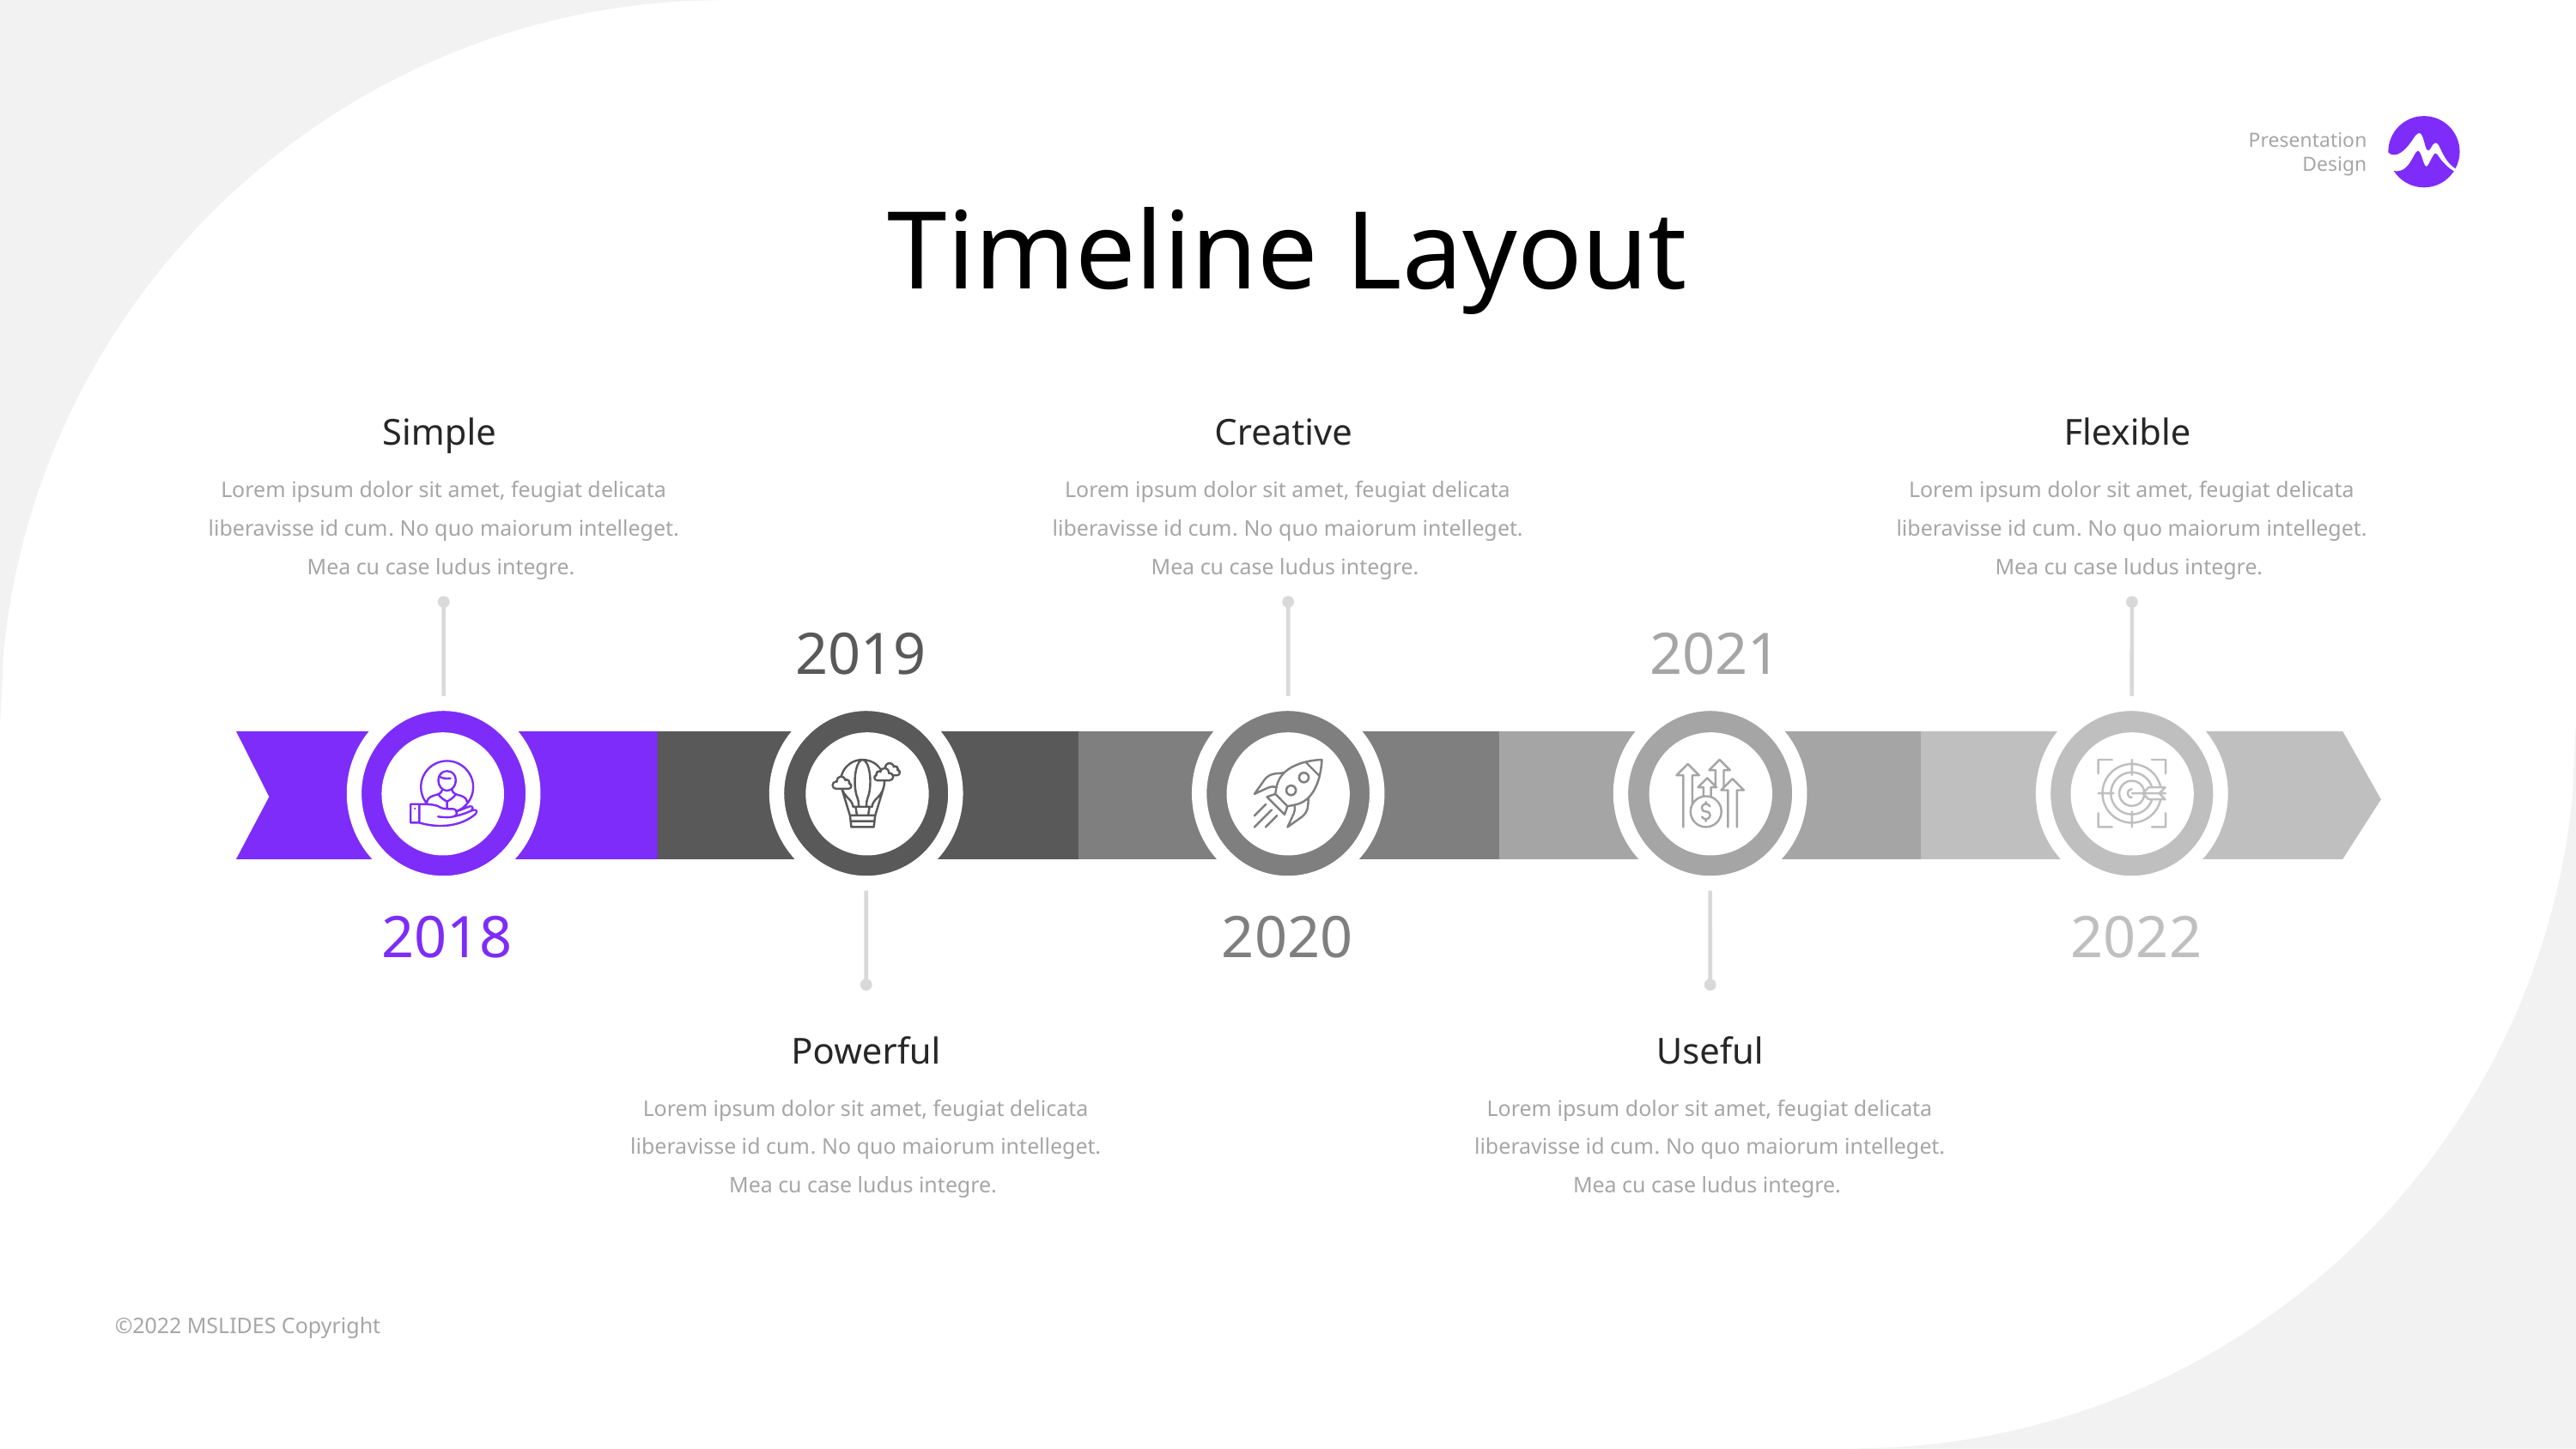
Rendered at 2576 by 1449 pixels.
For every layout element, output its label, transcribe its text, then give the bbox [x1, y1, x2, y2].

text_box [2035, 695, 2228, 891]
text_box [410, 760, 478, 828]
text_box 2021 [1588, 617, 1843, 687]
text_box 2020 [1160, 900, 1415, 969]
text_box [1253, 758, 1323, 828]
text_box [769, 695, 963, 891]
text_box [1078, 731, 1191, 859]
text_box [963, 731, 1078, 859]
text_box [438, 597, 449, 695]
text_box [2126, 597, 2138, 695]
text_box Creative Lorem ipsum dolor sit amet, feugiat delicata liberavisse id cum. No quo maiorum intelleget. Mea cu case ludus integre. [1018, 403, 1558, 585]
text_box [1385, 731, 1499, 859]
text_box [1704, 891, 1716, 991]
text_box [1613, 695, 1807, 891]
text_box [1807, 731, 1921, 859]
text_box Simple Lorem ipsum dolor sit amet, feugiat delicata liberavisse id cum. No quo maiorum intelleget. Mea cu case ludus integre. [174, 403, 714, 585]
text_box 2018 [320, 900, 574, 969]
text_box Flexible Lorem ipsum dolor sit amet, feugiat delicata liberavisse id cum. No quo maiorum intelleget. Mea cu case ludus integre. [1862, 403, 2402, 585]
text_box [2228, 731, 2381, 859]
text_box Useful Lorem ipsum dolor sit amet, feugiat delicata liberavisse id cum. No quo maiorum intelleget. Mea cu case ludus integre. [1440, 1022, 1979, 1204]
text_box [1675, 758, 1746, 828]
text_box [1921, 731, 2035, 859]
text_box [346, 695, 541, 891]
text_box [235, 731, 346, 859]
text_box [2097, 758, 2167, 828]
text_box [860, 891, 872, 991]
text_box 2019 [733, 617, 988, 687]
text_box 2022 [2009, 900, 2263, 969]
text_box [657, 731, 769, 859]
text_box [541, 731, 657, 859]
text_box [1283, 597, 1294, 695]
text_box Powerful Lorem ipsum dolor sit amet, feugiat delicata liberavisse id cum. No quo maiorum intelleget. Mea cu case ludus integre. [596, 1022, 1135, 1204]
text_box [1499, 731, 1613, 859]
text_box Timeline Layout [567, 176, 2009, 331]
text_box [1191, 695, 1385, 891]
